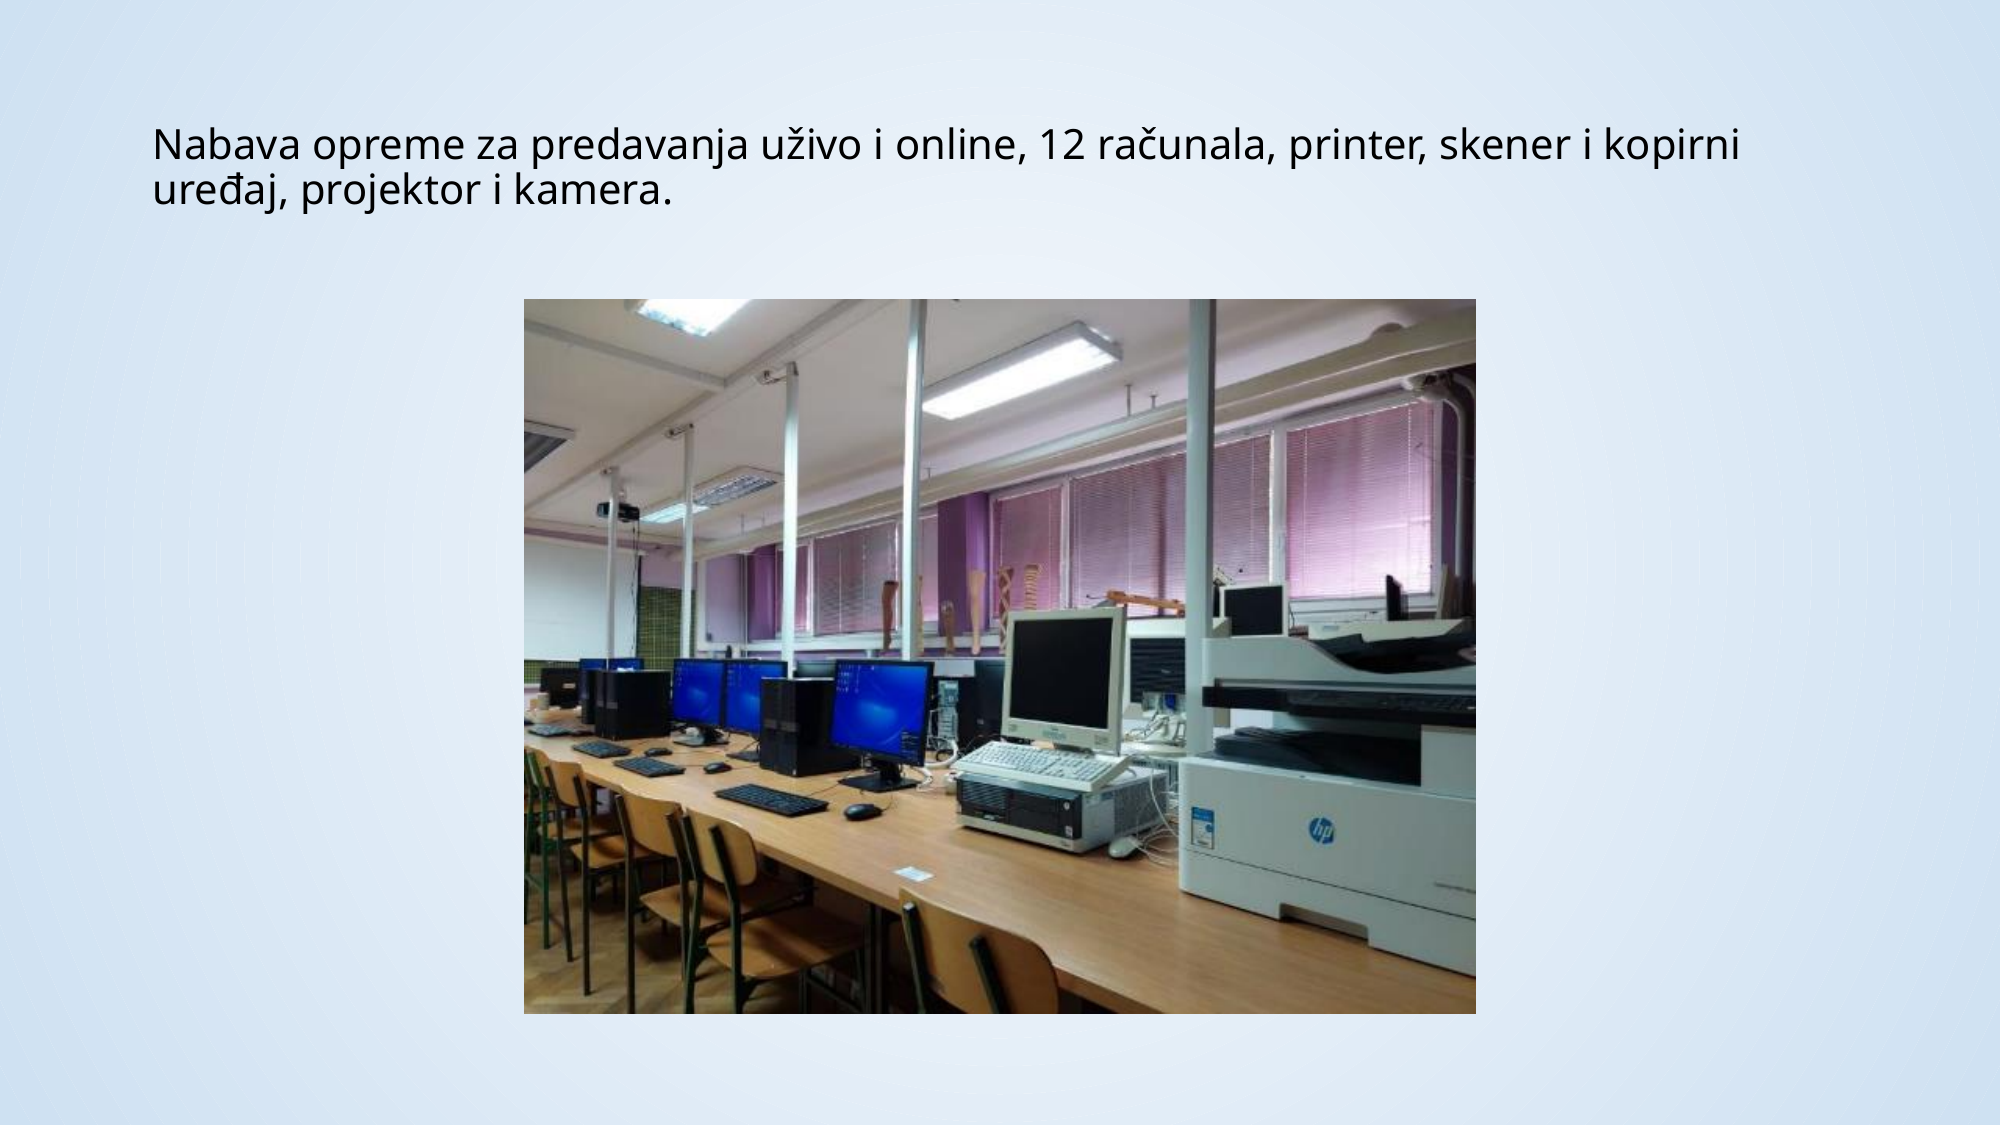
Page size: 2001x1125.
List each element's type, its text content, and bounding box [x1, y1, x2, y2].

title Nabava opreme za predavanja uživo i online, 12 računala, printer, skener i kopirni uređaj, projektor i kamera. [137, 59, 1863, 278]
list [524, 299, 1476, 1014]
